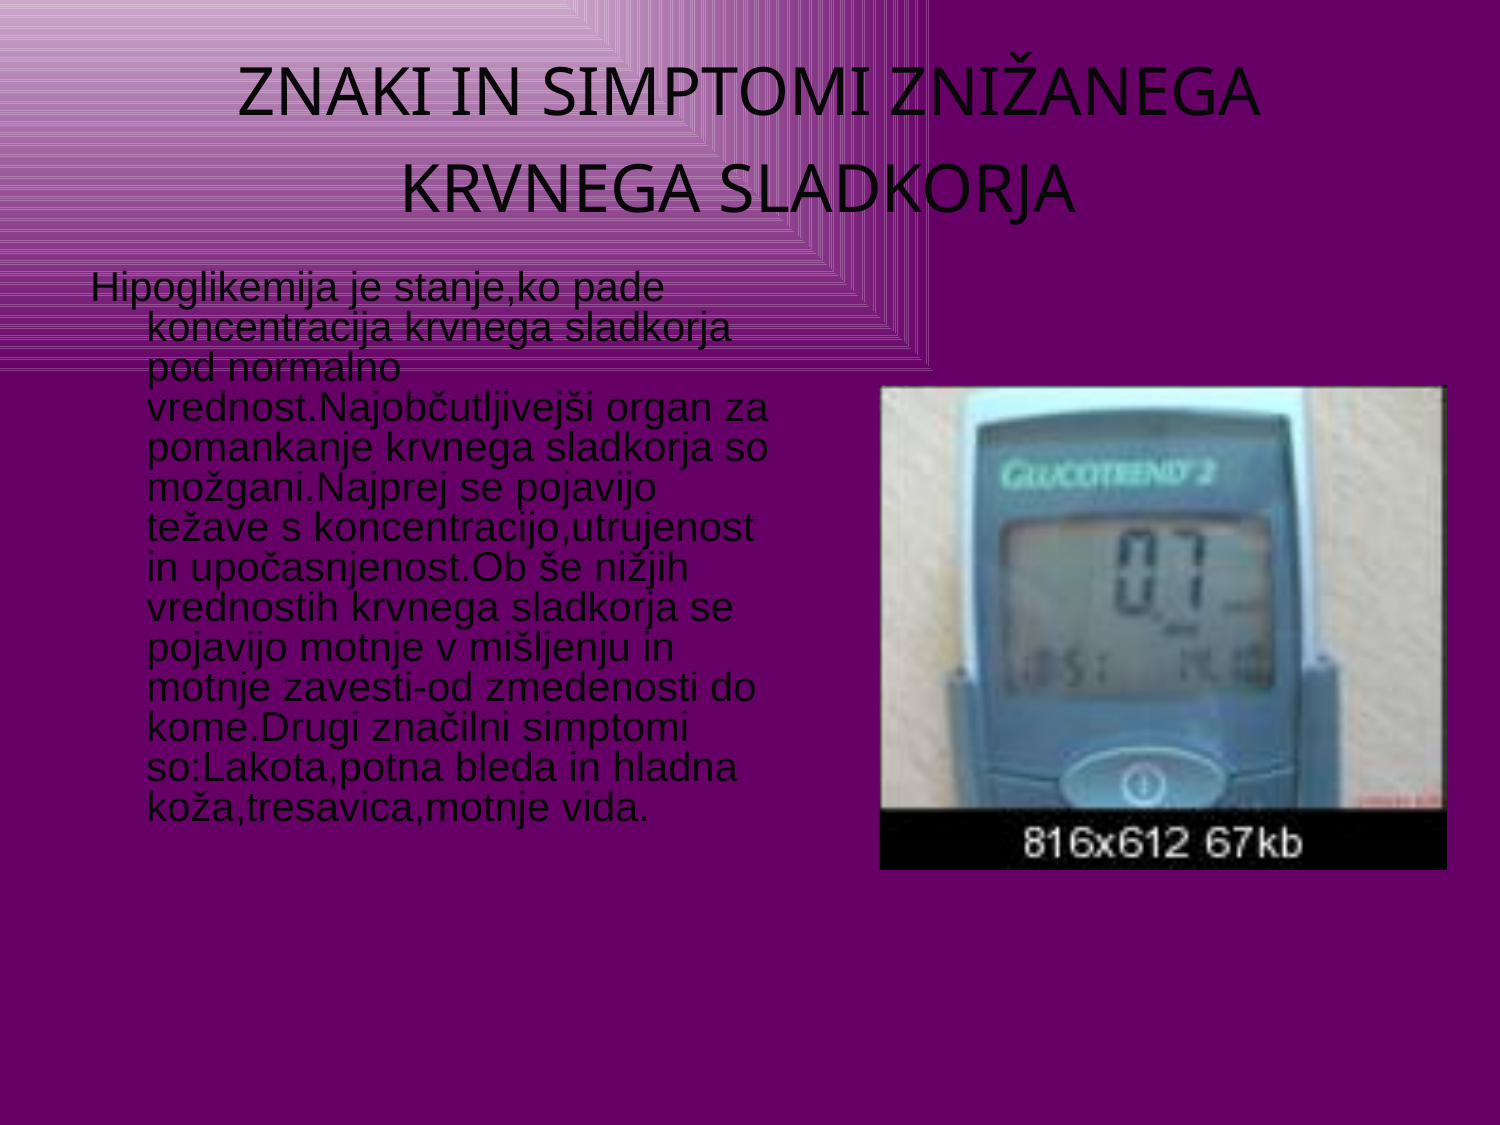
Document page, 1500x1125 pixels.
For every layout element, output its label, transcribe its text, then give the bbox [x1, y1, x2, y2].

picture [879, 385, 1447, 870]
list Hipoglikemija je stanje,ko pade koncentracija krvnega sladkorja pod normalno vrednost.Najobčutljivejši organ za pomankanje krvnega sladkorja so možgani.Najprej se pojavijo težave s koncentracijo,utrujenost in upočasnjenost.Ob še nižjih vrednostih krvnega sladkorja se pojavijo motnje v mišljenju in motnje zavesti-od zmedenosti do kome.Drugi značilni simptomi so:Lakota,potna bleda in hladna koža,tresavica,motnje vida. [75, 262, 786, 1005]
title ZNAKI IN SIMPTOMI ZNIŽANEGA KRVNEGA SLADKORJA [75, 45, 1425, 233]
